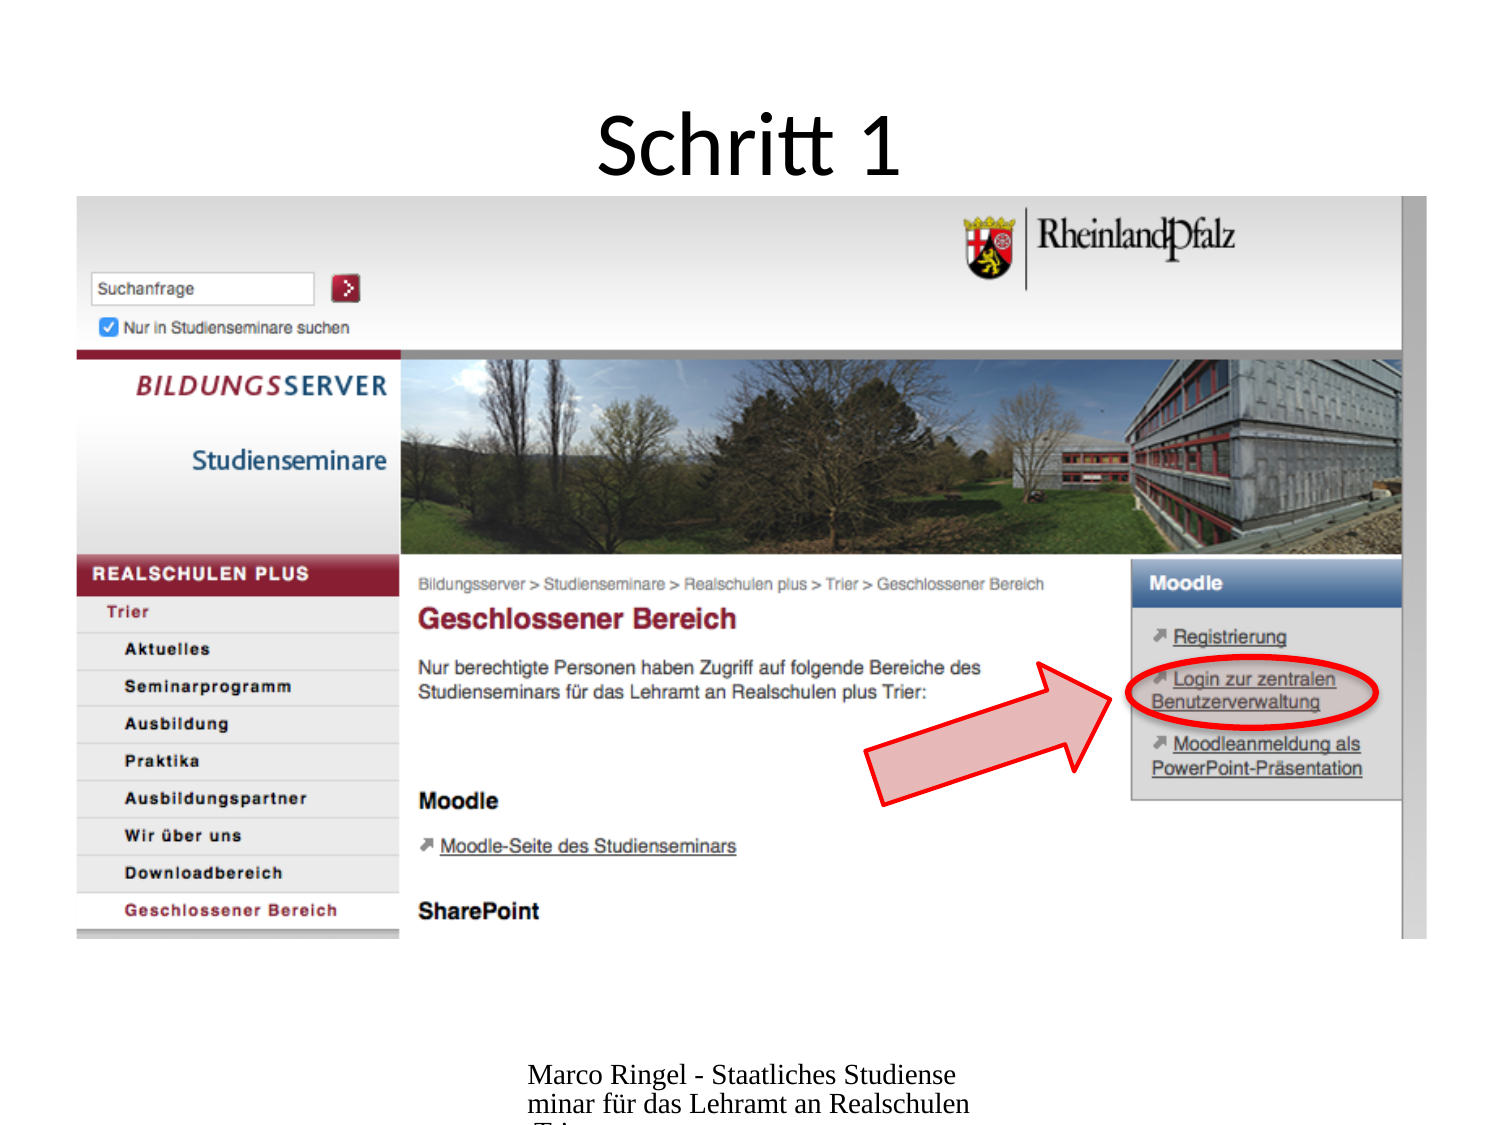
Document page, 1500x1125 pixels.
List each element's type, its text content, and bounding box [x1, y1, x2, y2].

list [76, 195, 1427, 939]
title Schritt 1 [75, 45, 1425, 195]
footer Marco Ringel - Staatliches Studienseminar für das Lehramt an Realschulen Trier [512, 1042, 988, 1103]
